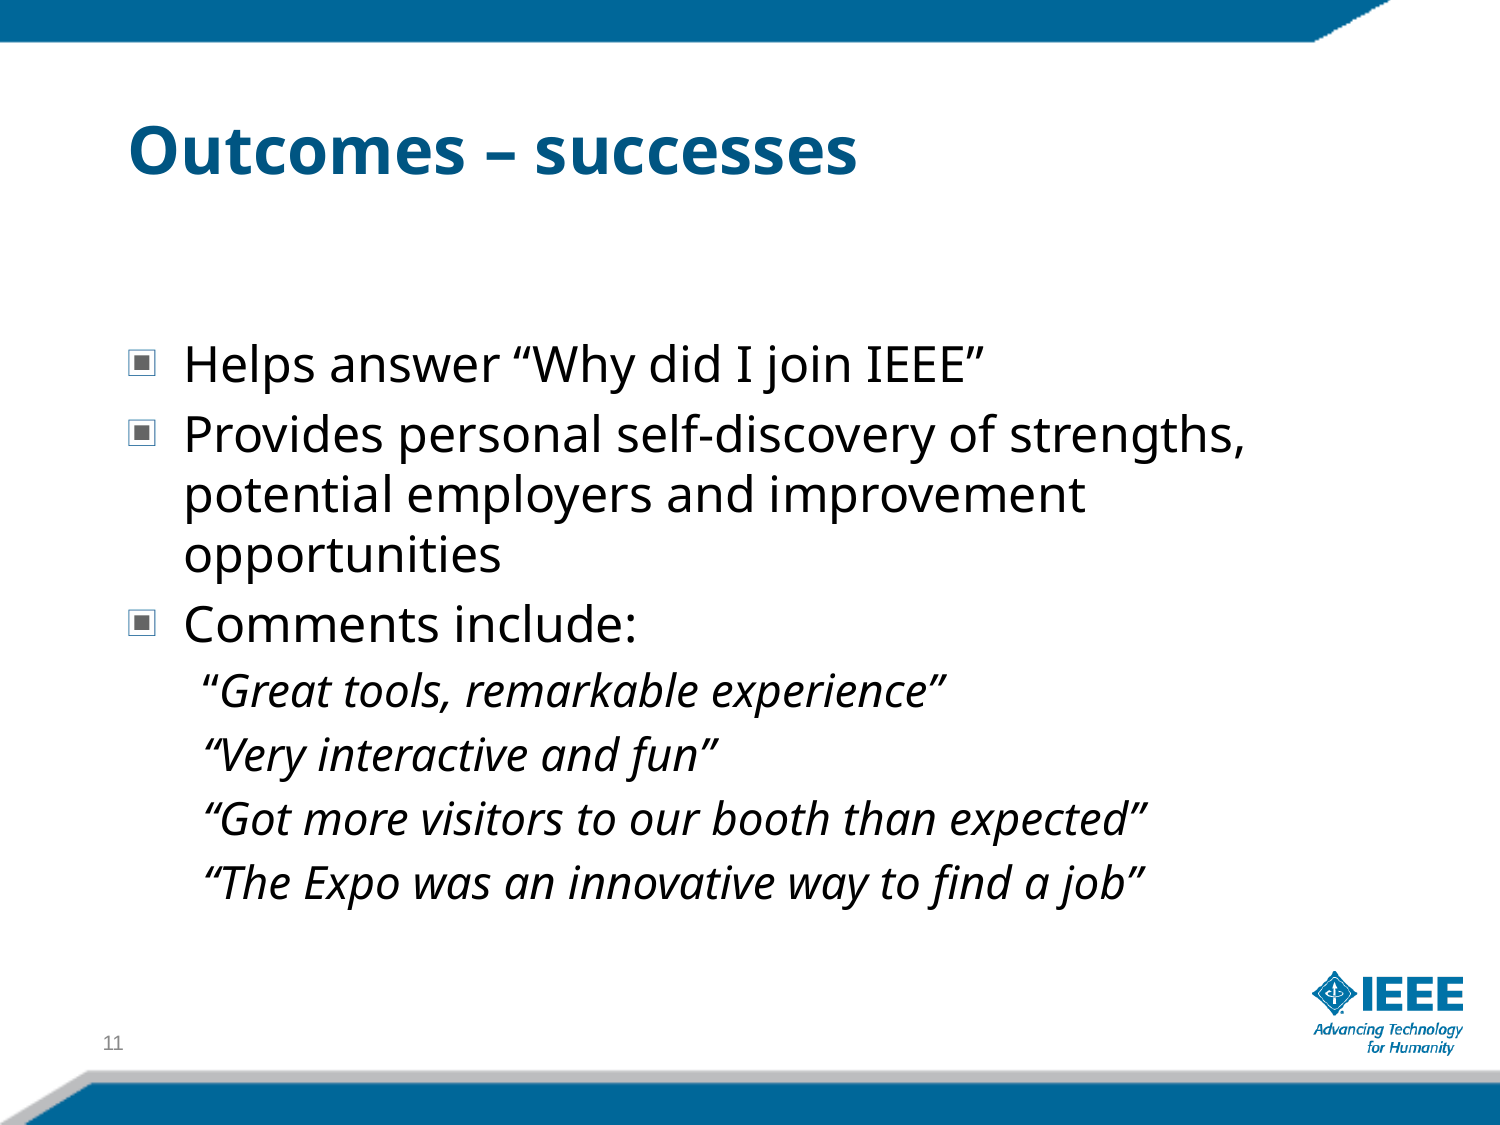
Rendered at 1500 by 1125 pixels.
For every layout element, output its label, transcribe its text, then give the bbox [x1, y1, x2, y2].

slide_number 11 [87, 1012, 200, 1073]
picture [0, 0, 1500, 1125]
list Helps answer “Why did I join IEEE” Provides personal self-discovery of strengths, potential employers and improvement opportunities Comments include: “Great tools, remarkable experience” “Very interactive and fun” “Got more visitors to our booth than expected” “The Expo was an innovative way to find a job” [112, 324, 1388, 1001]
title Outcomes – successes [112, 99, 1388, 288]
